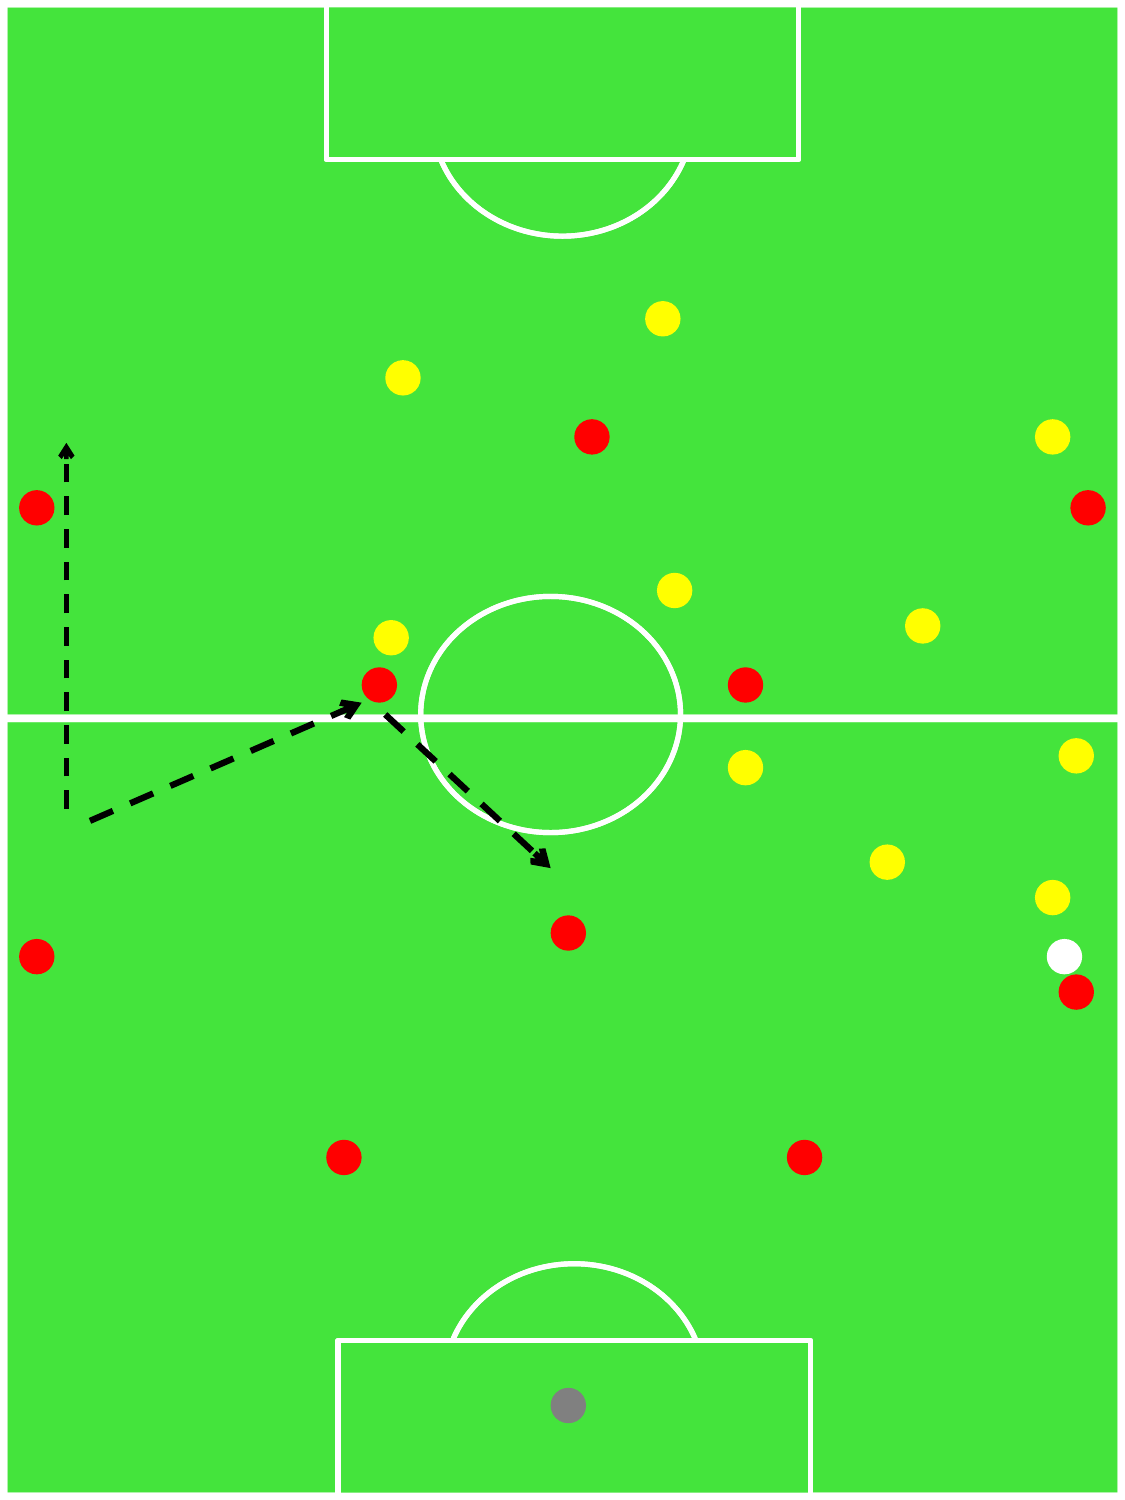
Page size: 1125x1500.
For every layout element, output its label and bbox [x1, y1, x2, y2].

text_box [66, 442, 551, 869]
text_box [0, 0, 1125, 1500]
